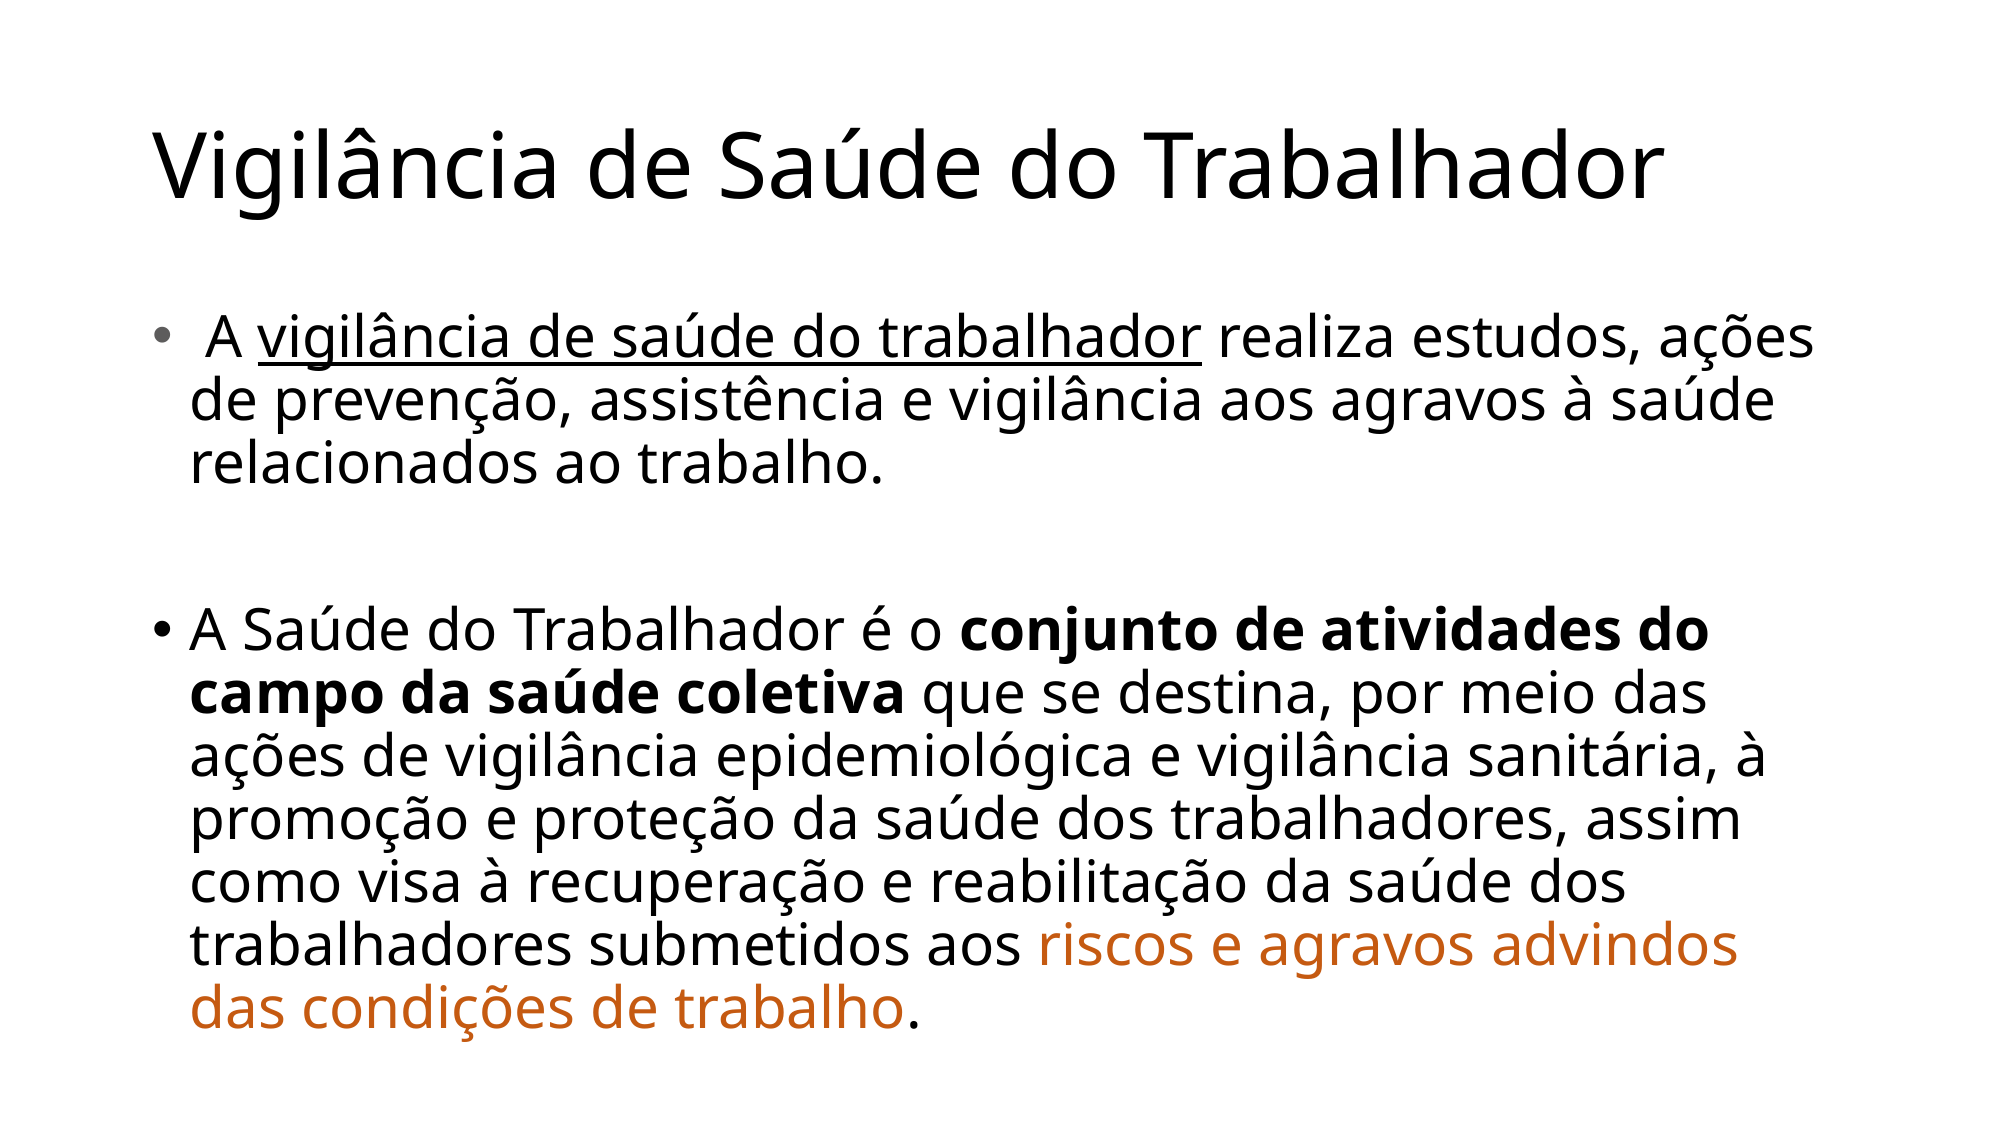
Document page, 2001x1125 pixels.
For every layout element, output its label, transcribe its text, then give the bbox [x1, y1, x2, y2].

title Vigilância de Saúde do Trabalhador [137, 59, 1863, 278]
list A vigilância de saúde do trabalhador realiza estudos, ações de prevenção, assistência e vigilância aos agravos à saúde relacionados ao trabalho. A Saúde do Trabalhador é o conjunto de atividades do campo da saúde coletiva que se destina, por meio das ações de vigilância epidemiológica e vigilância sanitária, à promoção e proteção da saúde dos trabalhadores, assim como visa à recuperação e reabilitação da saúde dos trabalhadores submetidos aos riscos e agravos advindos das condições de trabalho. [137, 299, 1863, 1014]
